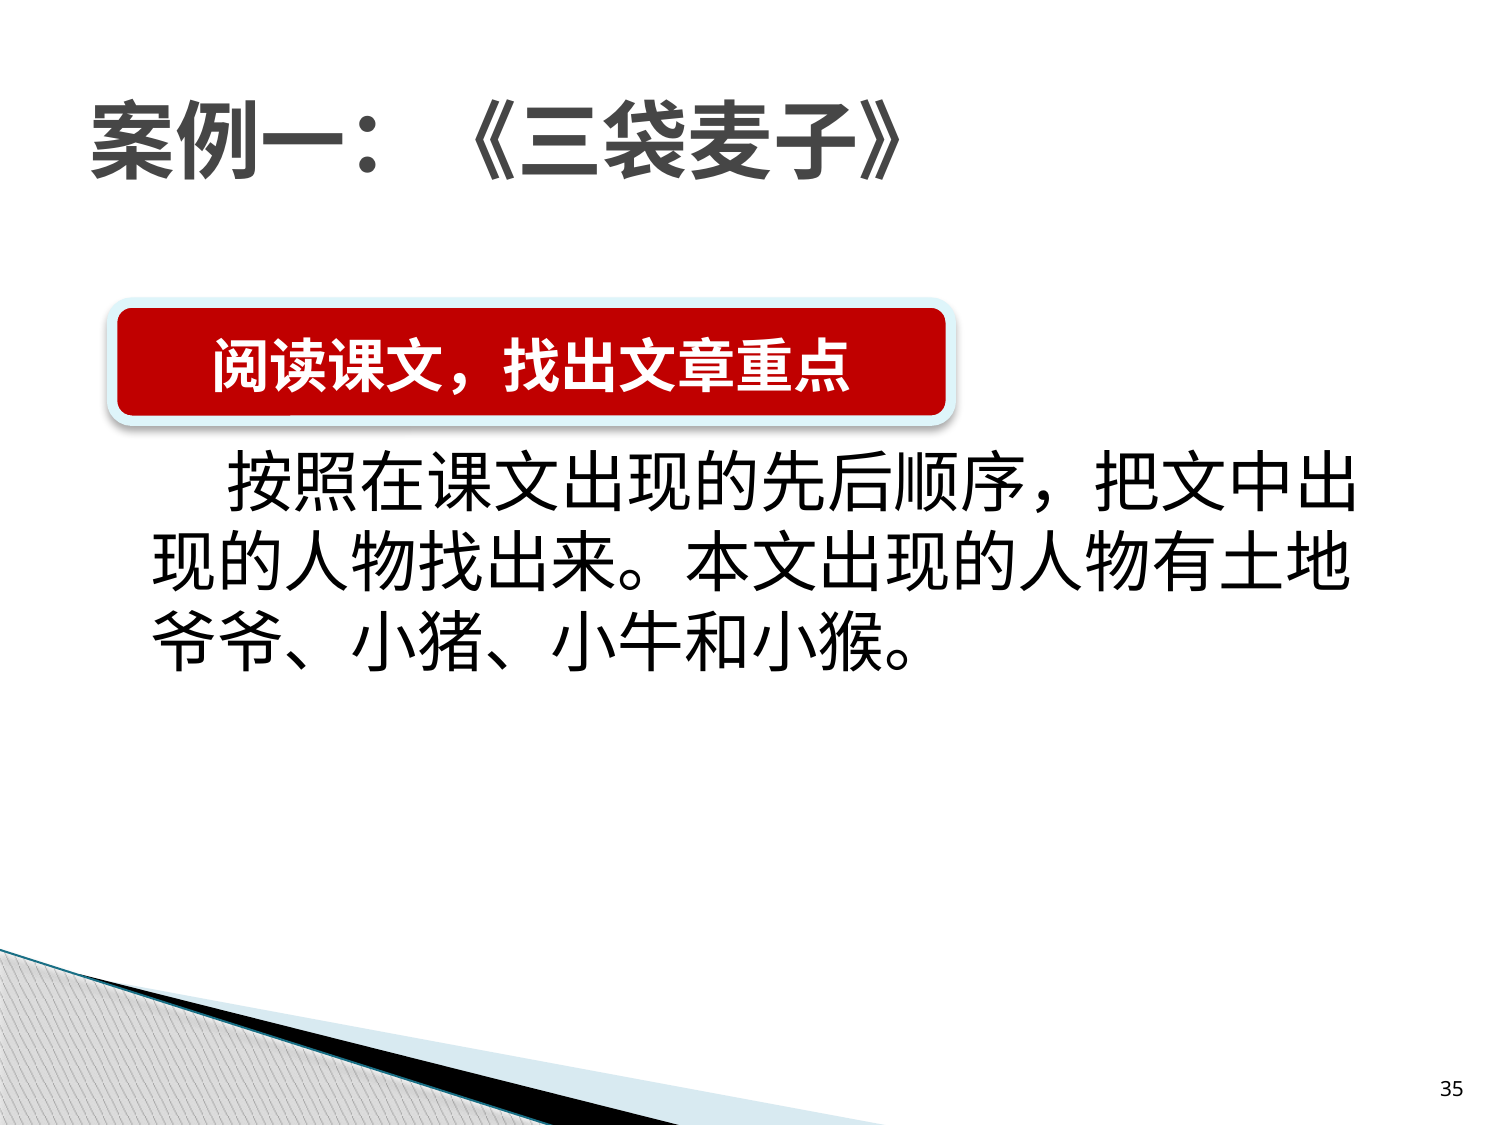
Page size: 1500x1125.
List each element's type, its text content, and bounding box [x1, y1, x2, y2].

title 案例一：《三袋麦子》 [75, 45, 1425, 233]
text_box 按照在课文出现的先后顺序，把文中出现的人物找出来。本文出现的人物有土地爷爷、小猪、小牛和小猴。 [135, 432, 1424, 733]
footer [442, 1058, 918, 1106]
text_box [111, 184, 951, 421]
slide_number 35 [1418, 1051, 1479, 1112]
